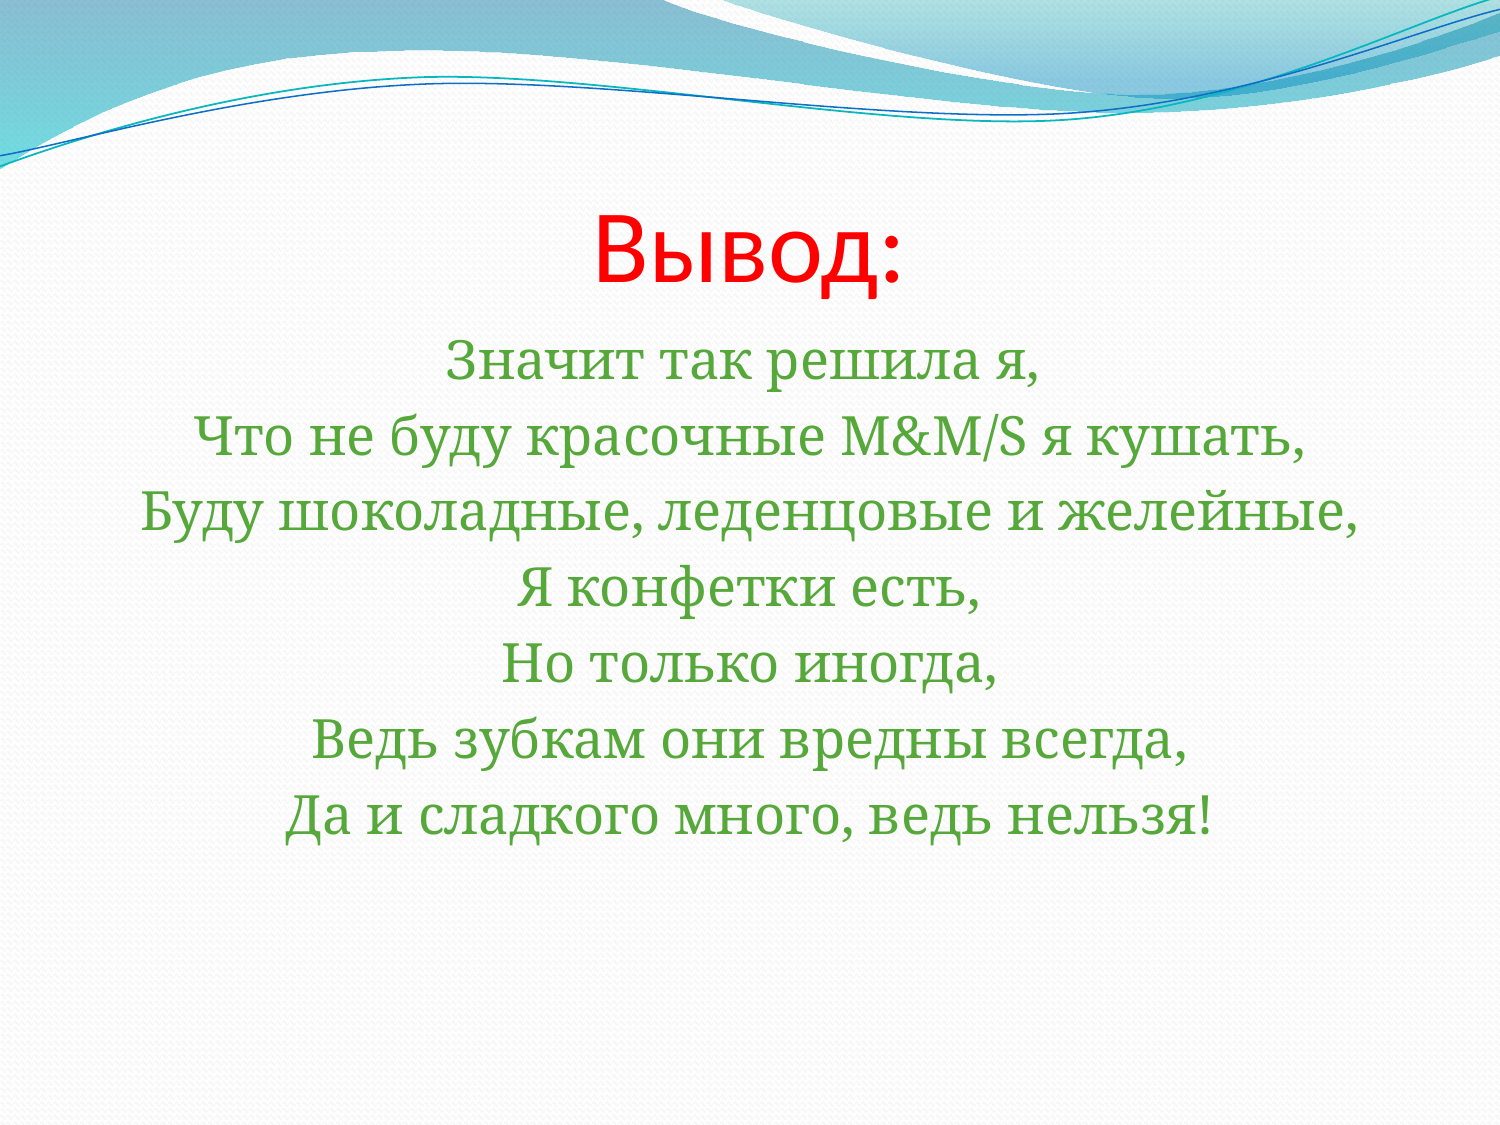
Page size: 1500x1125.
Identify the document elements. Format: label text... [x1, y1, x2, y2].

title Вывод: [75, 115, 1425, 303]
list Значит так решила я, Что не буду красочные М&М/S я кушать, Буду шоколадные, леденцовые и желейные, Я конфетки есть, Но только иногда, Ведь зубкам они вредны всегда, Да и сладкого много, ведь нельзя! [75, 317, 1425, 1038]
